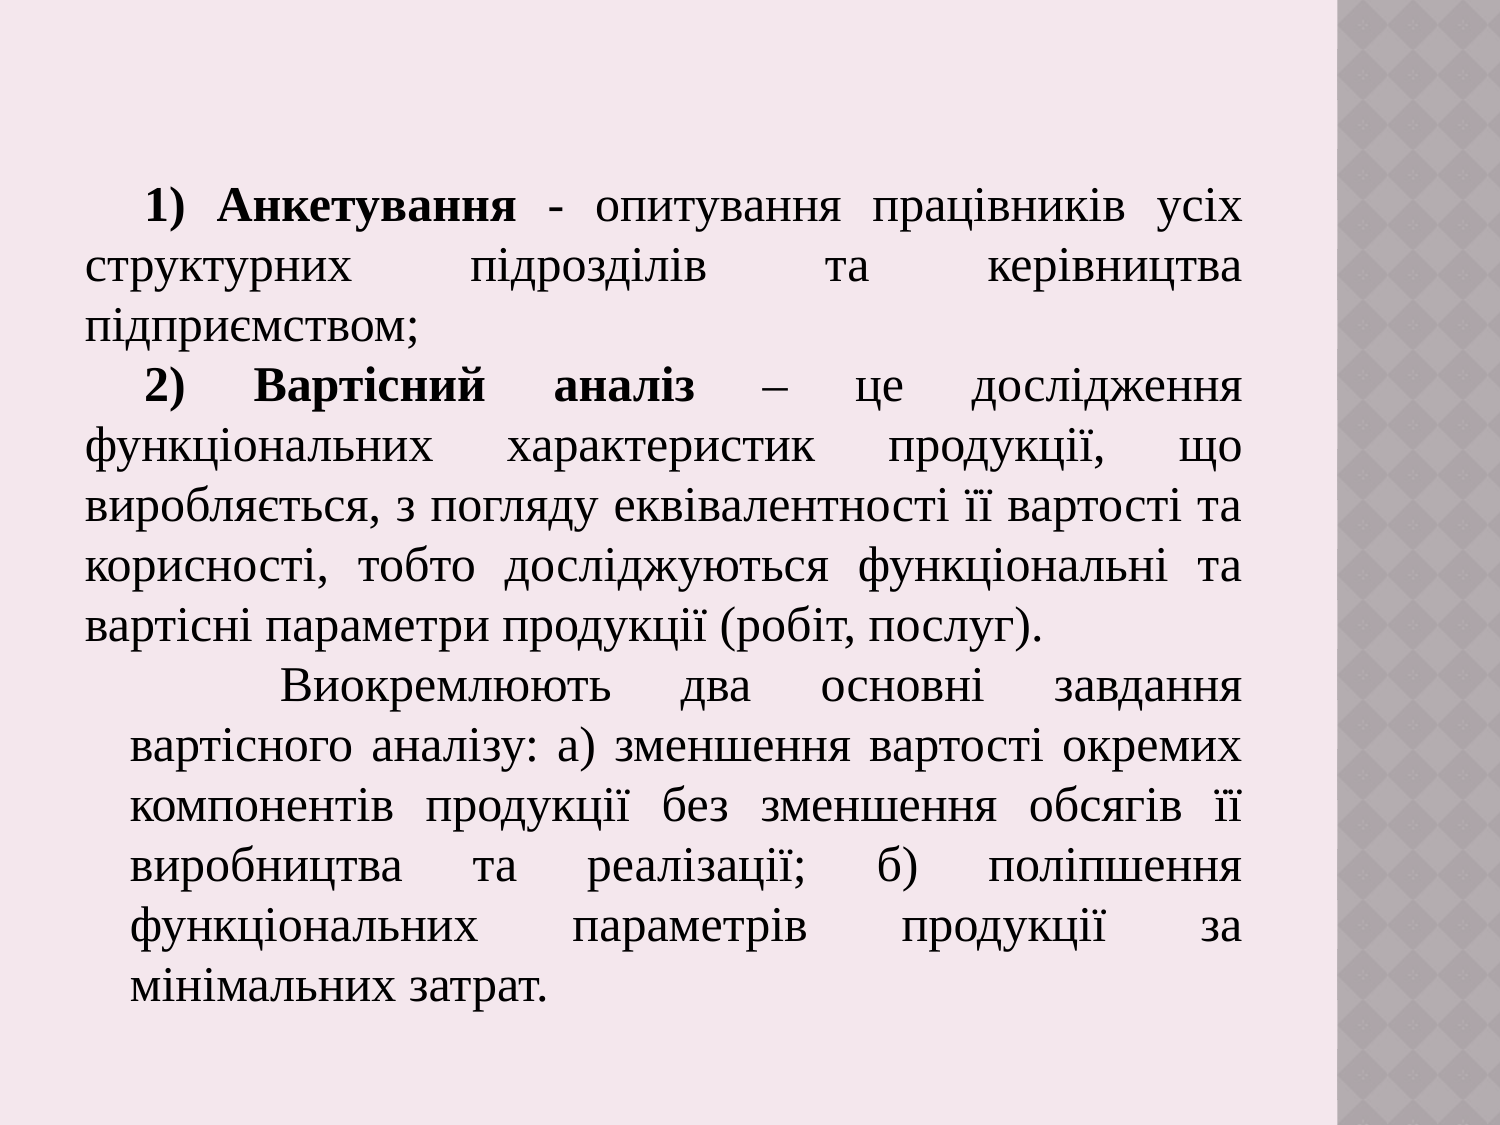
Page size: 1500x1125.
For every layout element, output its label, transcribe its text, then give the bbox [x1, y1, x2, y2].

list 1) Анкетування - опитування працівників усіх структурних підрозділів та керівництва підприємством; 2) Вартісний аналіз – це дослідження функціональних характеристик продукції, що виробляється, з погляду еквівалентності її вартості та корисності, тобто досліджуються функціональні та вартісні параметри продукції (робіт, послуг). Виокремлюють два основні завдання вартісного аналізу: а) зменшення вартості окремих компонентів продукції без зменшення обсягів її виробництва та реалізації; б) поліпшення функціональних параметрів продукції за мінімальних затрат. [70, 164, 1258, 997]
